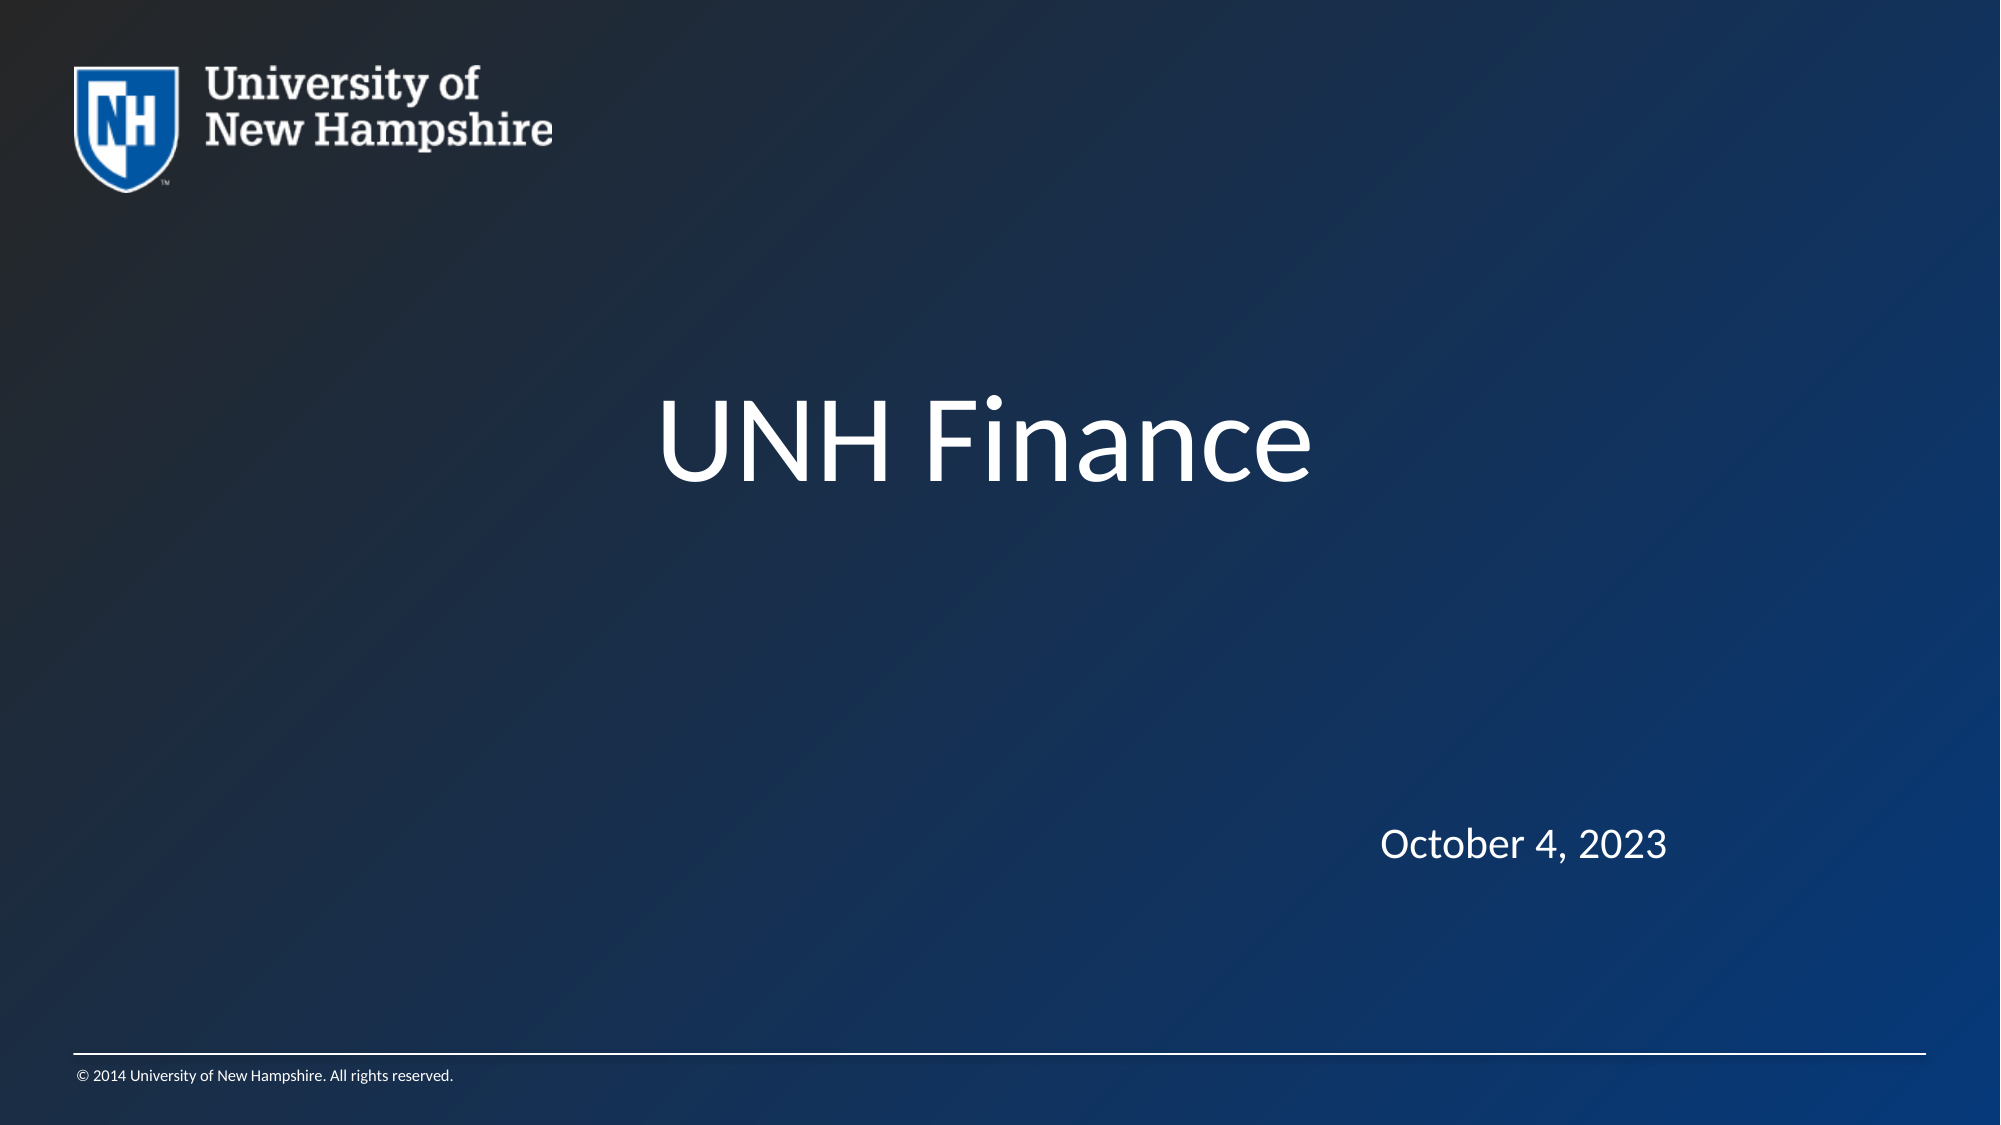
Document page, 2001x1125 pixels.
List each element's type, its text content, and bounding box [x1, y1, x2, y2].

title UNH Finance [150, 344, 1850, 512]
text_box October 4, 2023 [1197, 807, 1850, 875]
